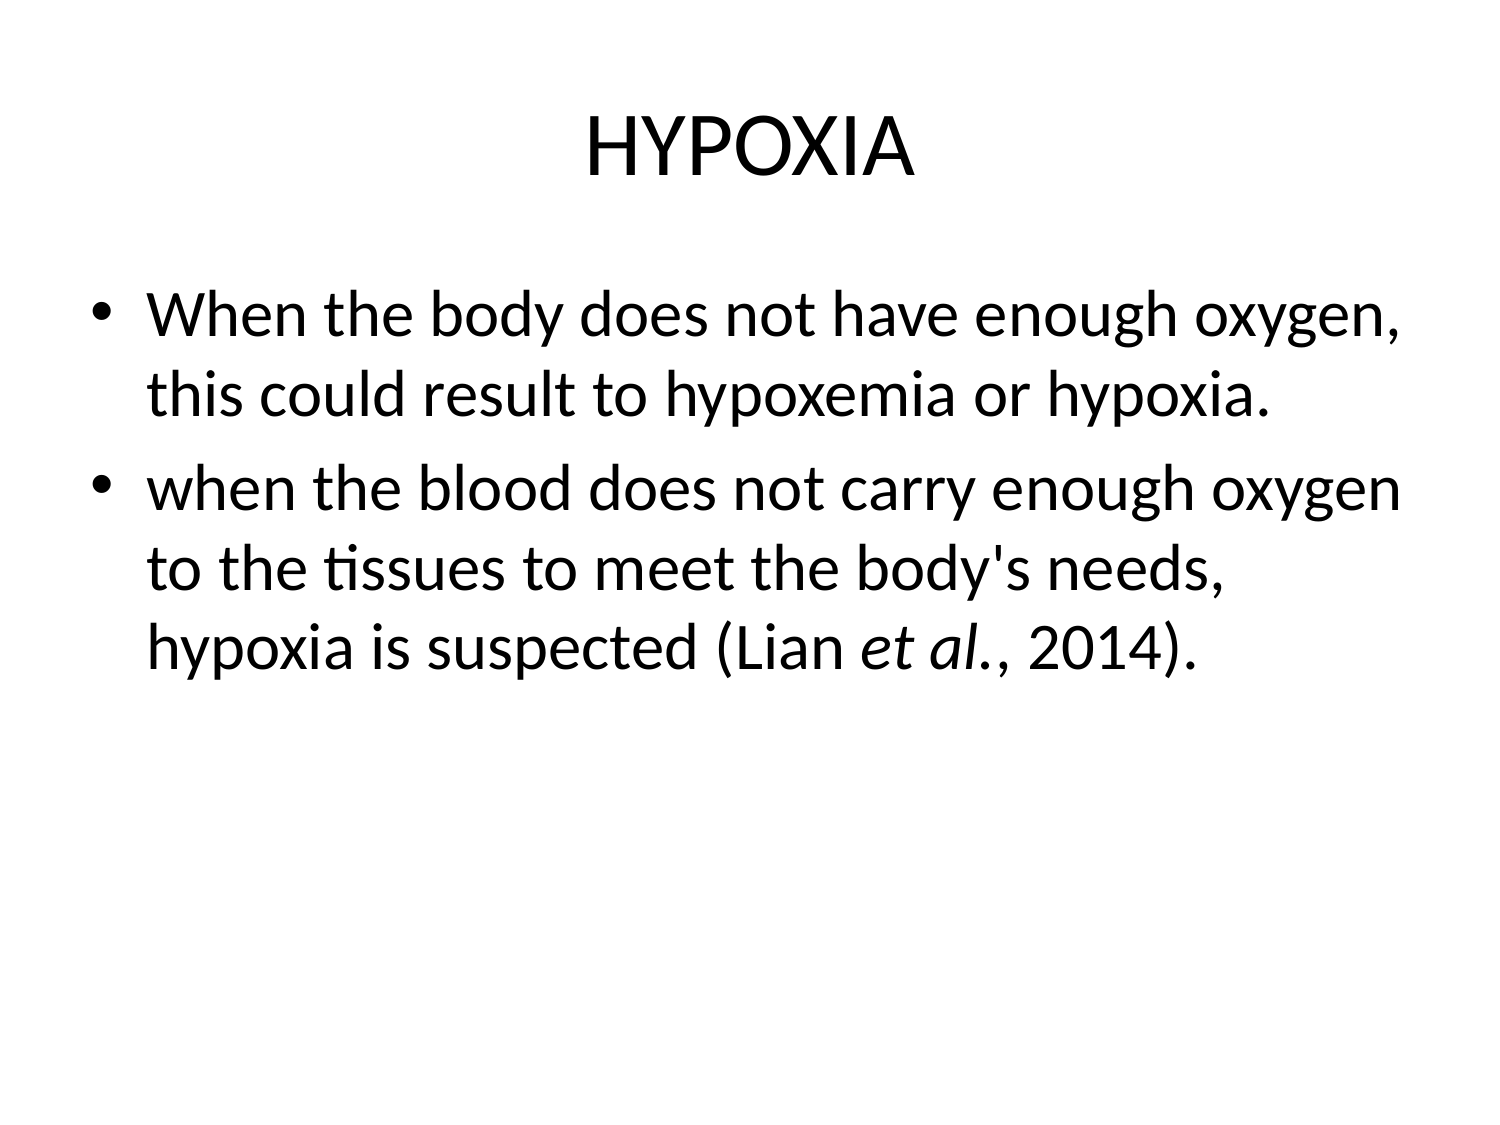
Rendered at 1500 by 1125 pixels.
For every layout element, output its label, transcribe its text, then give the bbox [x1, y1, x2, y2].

list When the body does not have enough oxygen, this could result to hypoxemia or hypoxia. when the blood does not carry enough oxygen to the tissues to meet the body's needs, hypoxia is suspected (Lian et al., 2014). [75, 262, 1425, 1005]
title HYPOXIA [75, 45, 1425, 233]
